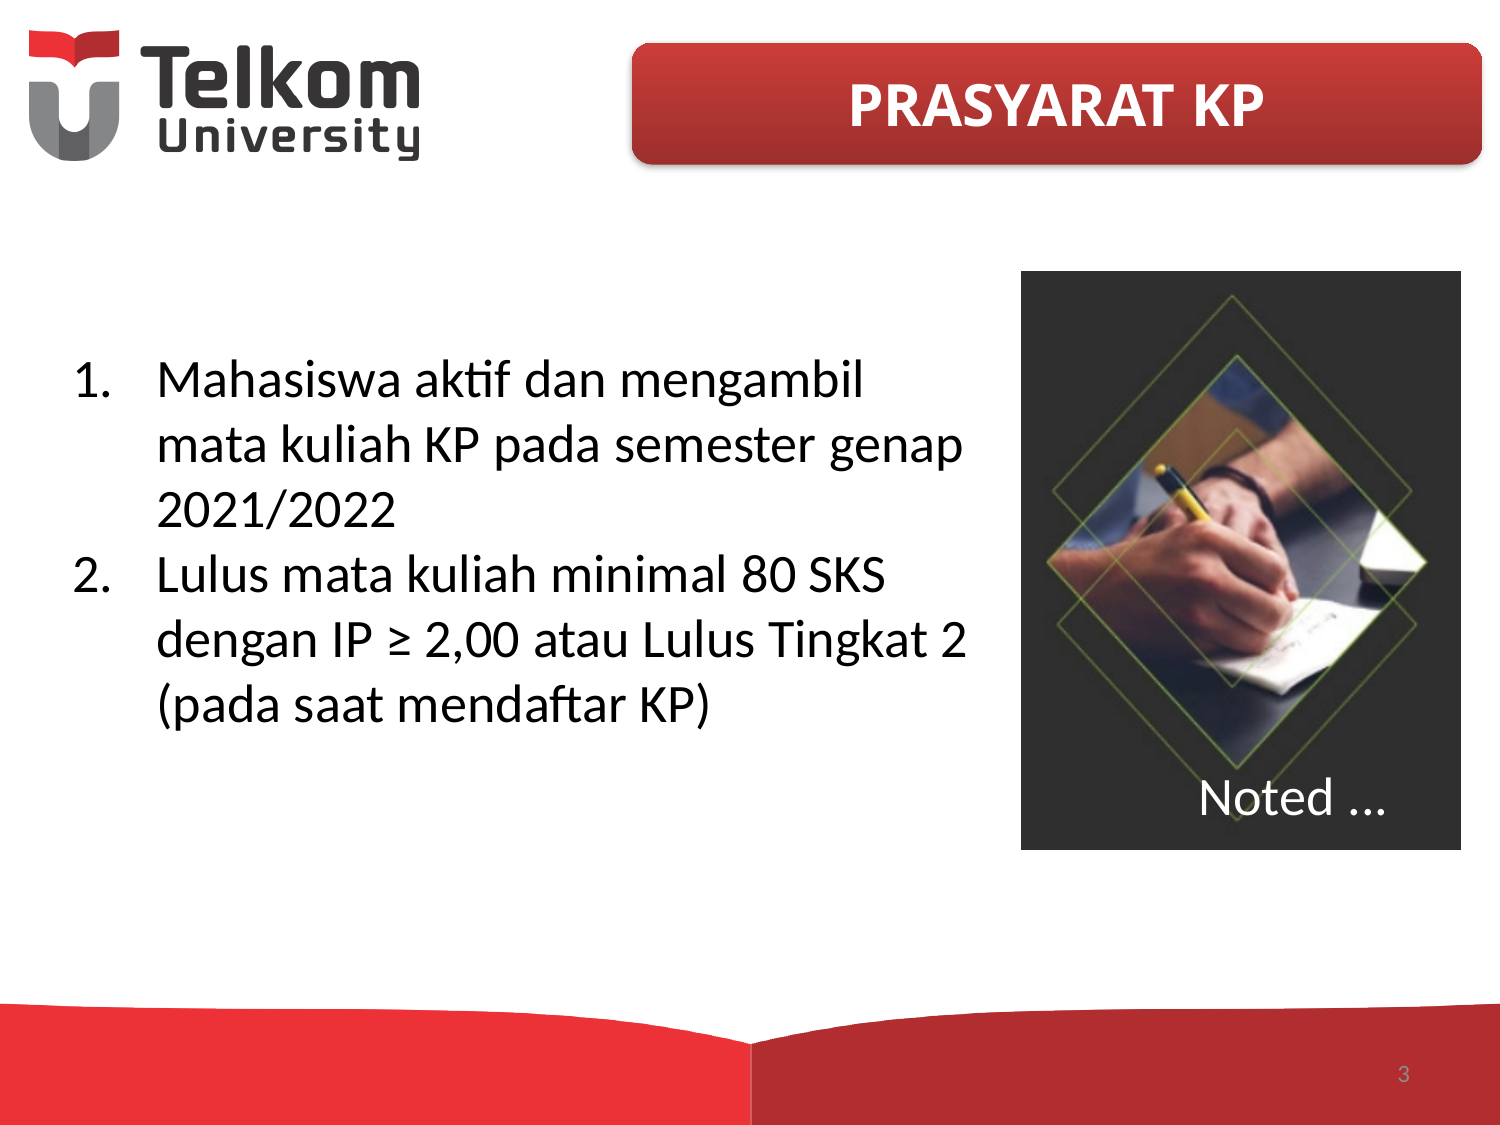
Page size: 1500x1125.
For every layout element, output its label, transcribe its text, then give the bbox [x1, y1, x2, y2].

picture [0, 1002, 1500, 1125]
text_box Mahasiswa aktif dan mengambil mata kuliah KP pada semester genap 2021/2022 Lulus mata kuliah minimal 80 SKS dengan IP ≥ 2,00 atau Lulus Tingkat 2 (pada saat mendaftar KP) [0, 335, 988, 741]
picture [29, 30, 419, 162]
text_box PRASYARAT KP [631, 42, 1483, 165]
picture [1021, 271, 1461, 850]
